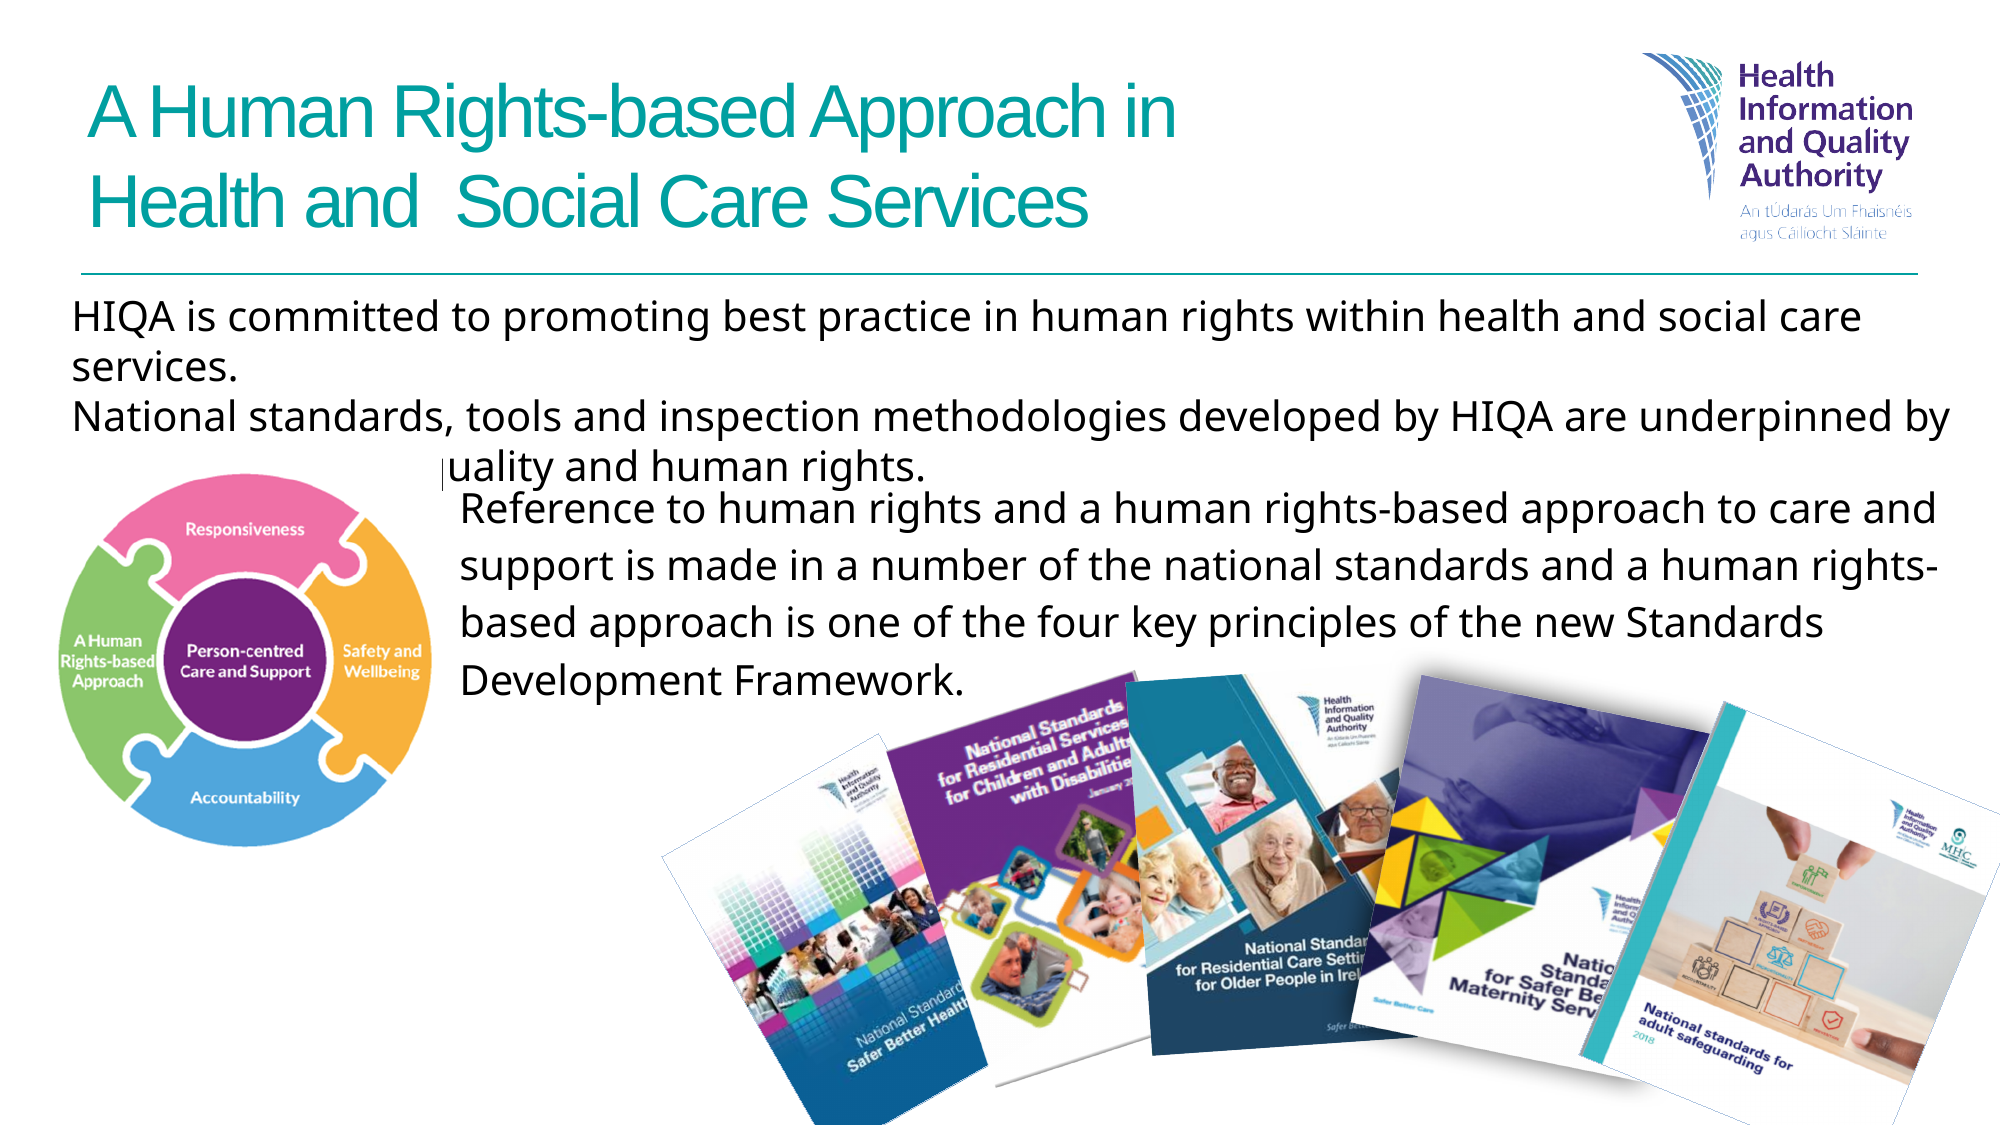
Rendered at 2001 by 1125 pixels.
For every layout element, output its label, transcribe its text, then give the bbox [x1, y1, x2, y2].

text_box HIQA is committed to promoting best practice in human rights within health and social care services. National standards, tools and inspection methodologies developed by HIQA are underpinned by the principles of equality and human rights. [56, 281, 1975, 497]
title A Human Rights-based Approach in Health and Social Care Services [87, 62, 1800, 245]
picture [1670, 54, 1721, 62]
text_box Reference to human rights and a human rights-based approach to care and support is made in a number of the national standards and a human rights-based approach is one of the four key principles of the new Standards Development Framework. [447, 497, 1968, 711]
picture [730, 664, 2000, 1125]
picture [1739, 60, 1912, 242]
picture [53, 448, 442, 859]
